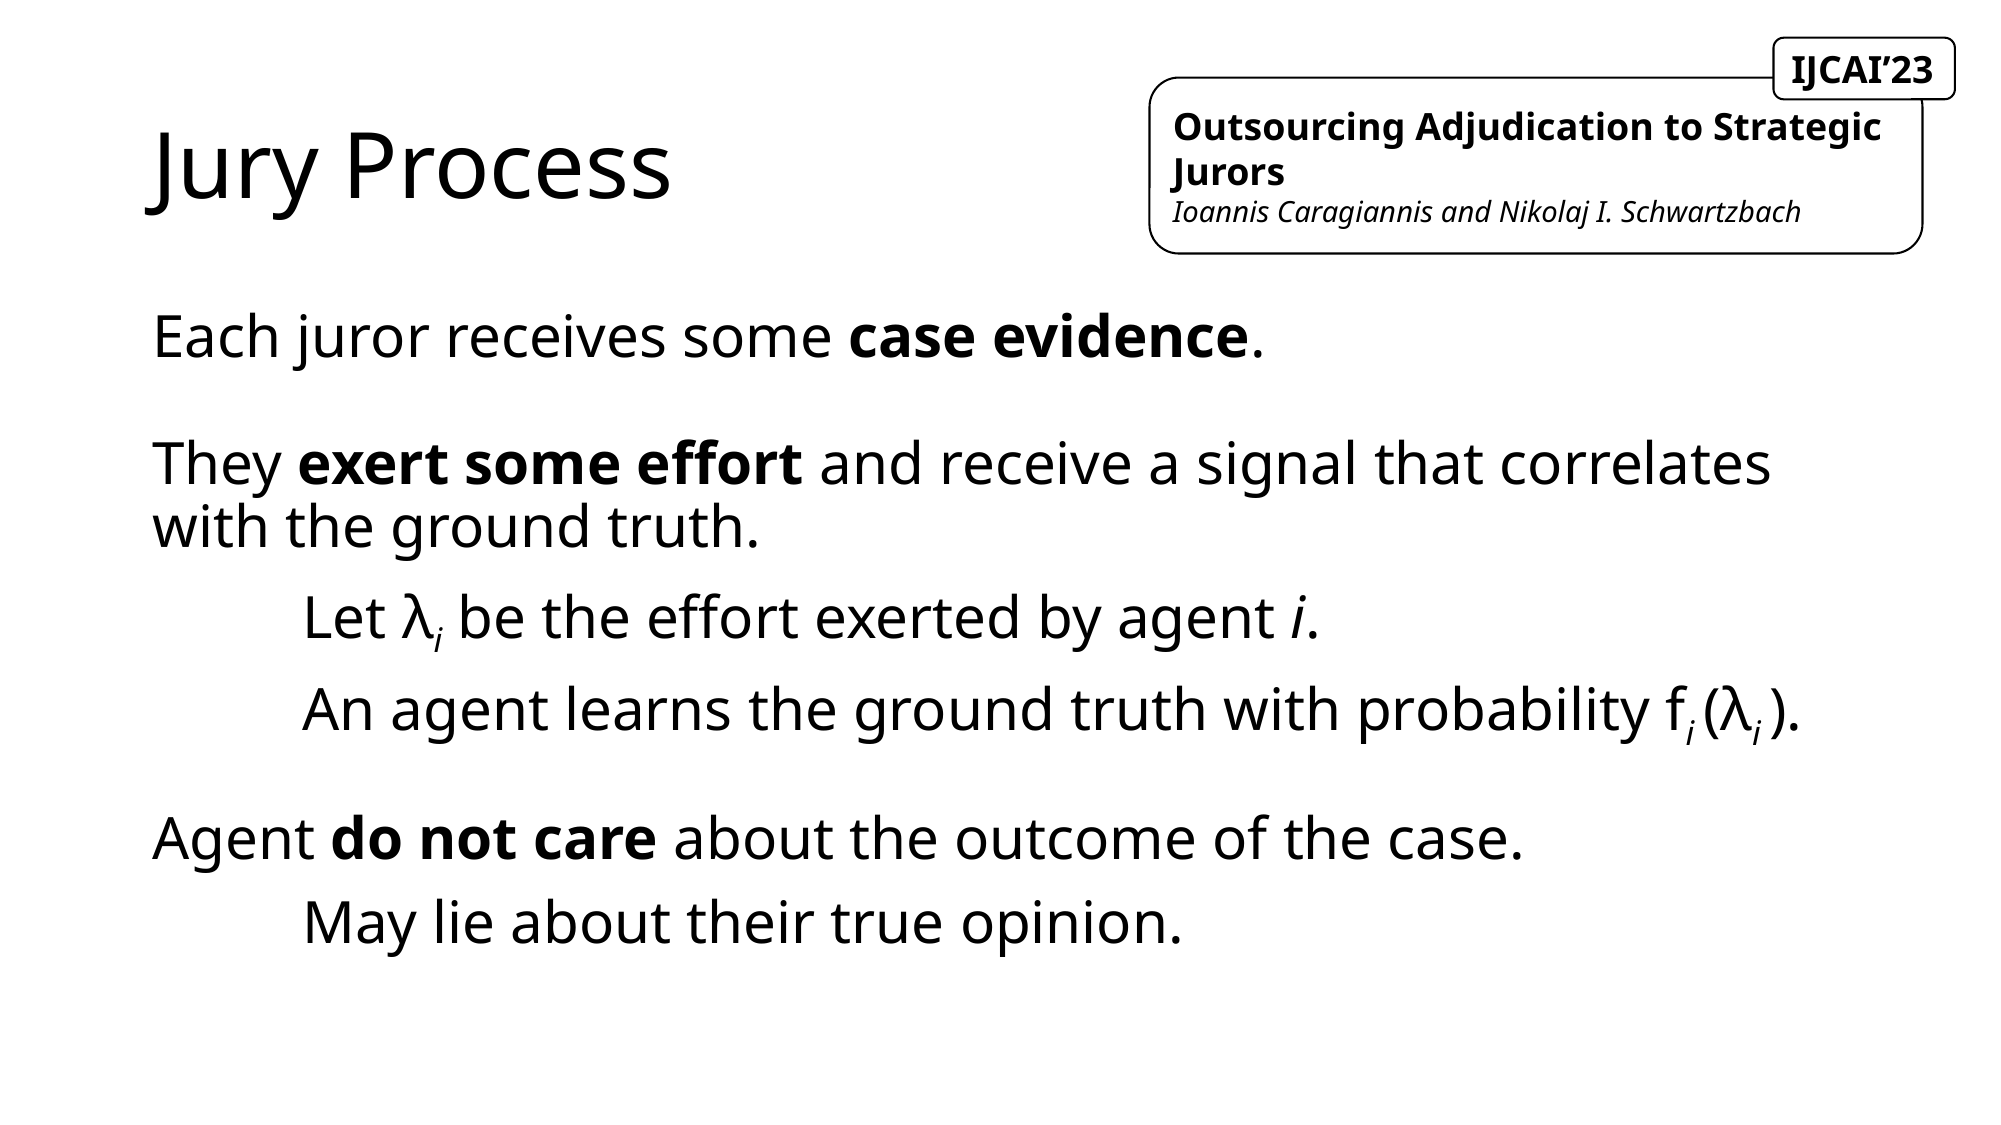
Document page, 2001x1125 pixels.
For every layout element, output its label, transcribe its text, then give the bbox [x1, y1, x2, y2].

text_box IJCAI’23 [1772, 36, 1956, 101]
text_box Outsourcing Adjudication to Strategic Jurors Ioannis Caragiannis and Nikolaj I. Schwartzbach [1148, 76, 1924, 255]
list Each juror receives some case evidence. They exert some effort and receive a signal that correlates with the ground truth. Let λi be the effort exerted by agent i. An agent learns the ground truth with probability fi (λi ). Agent do not care about the outcome of the case. May lie about their true opinion. [137, 299, 1863, 1073]
title Jury Process [137, 59, 1863, 278]
